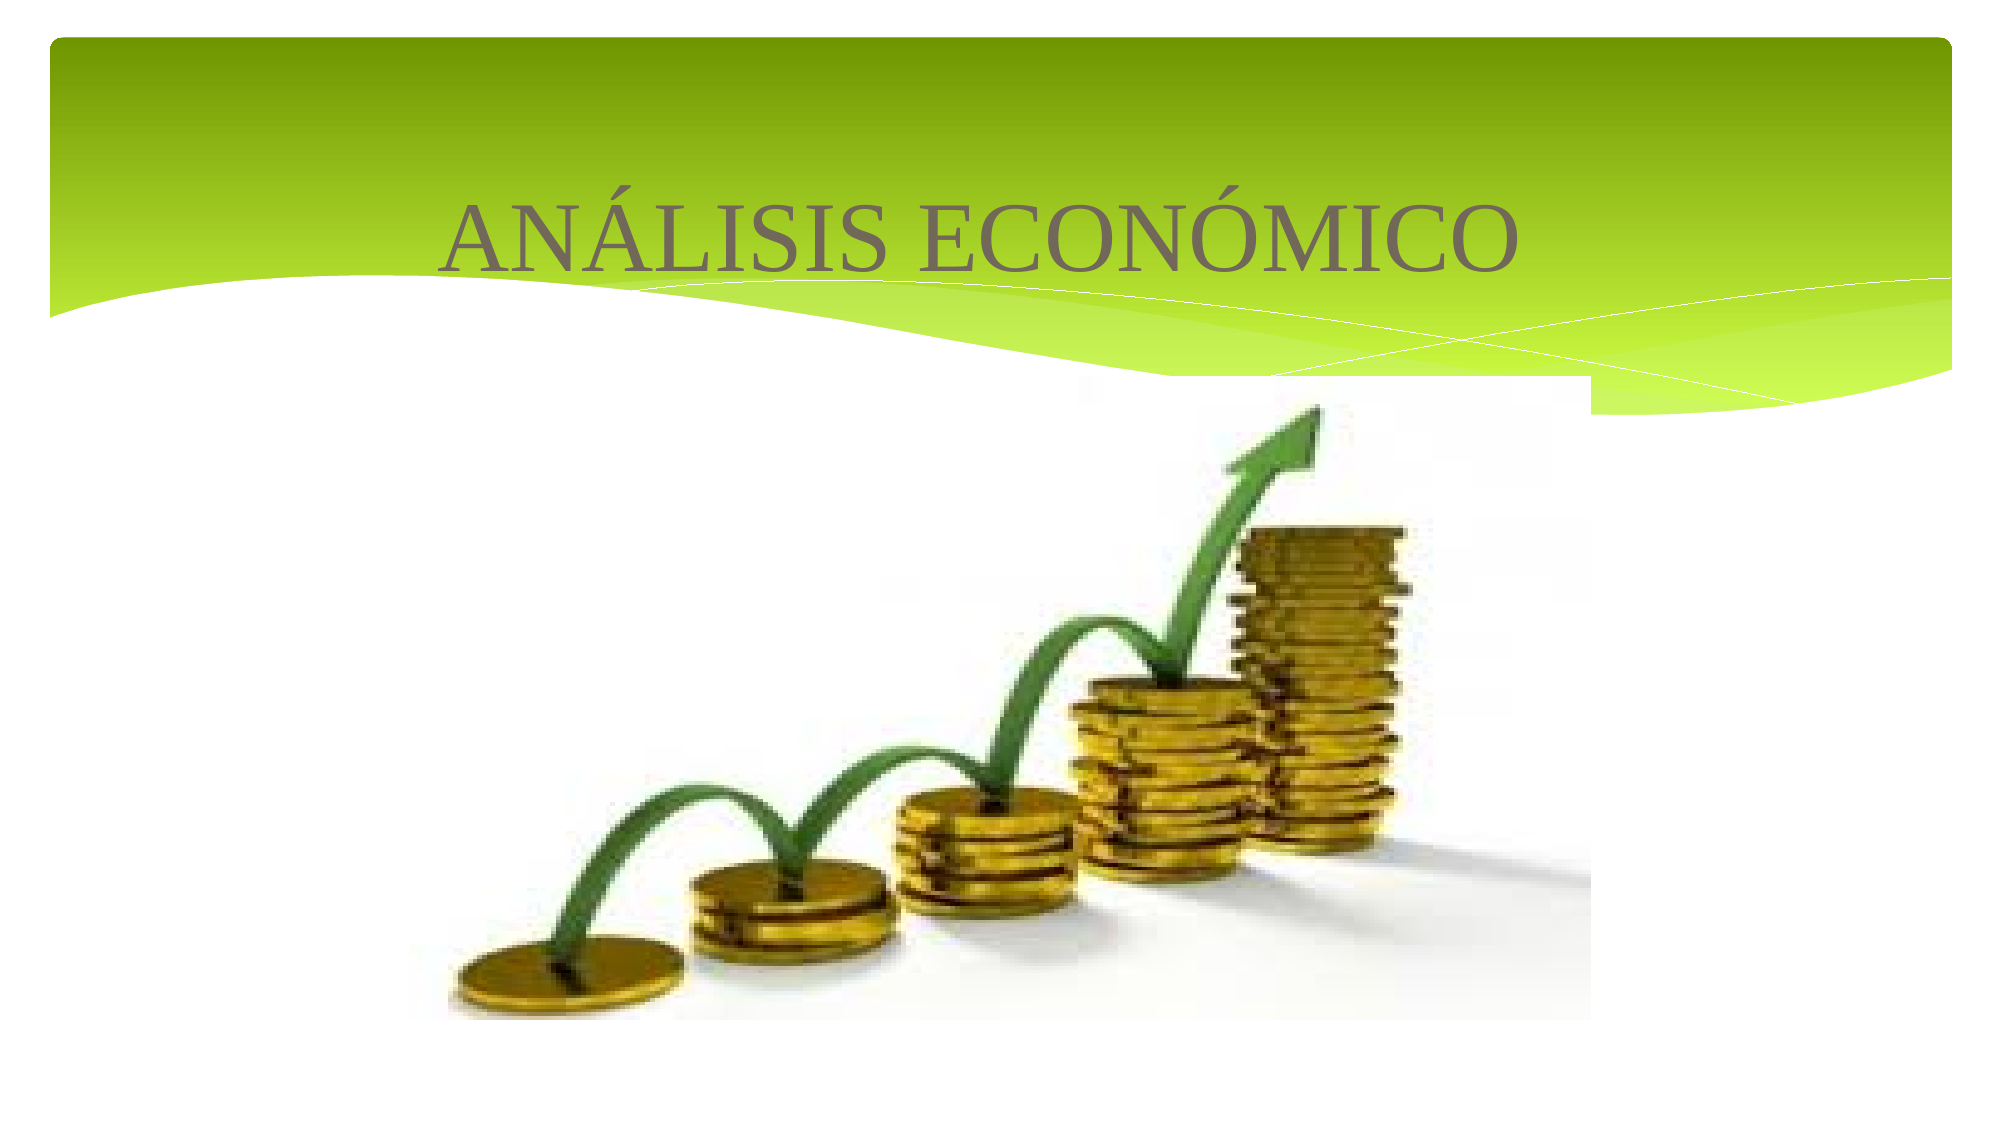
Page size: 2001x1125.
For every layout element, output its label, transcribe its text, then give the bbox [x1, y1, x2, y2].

list ANÁLISIS ECONÓMICO [133, 34, 1828, 783]
picture [408, 376, 1591, 1020]
